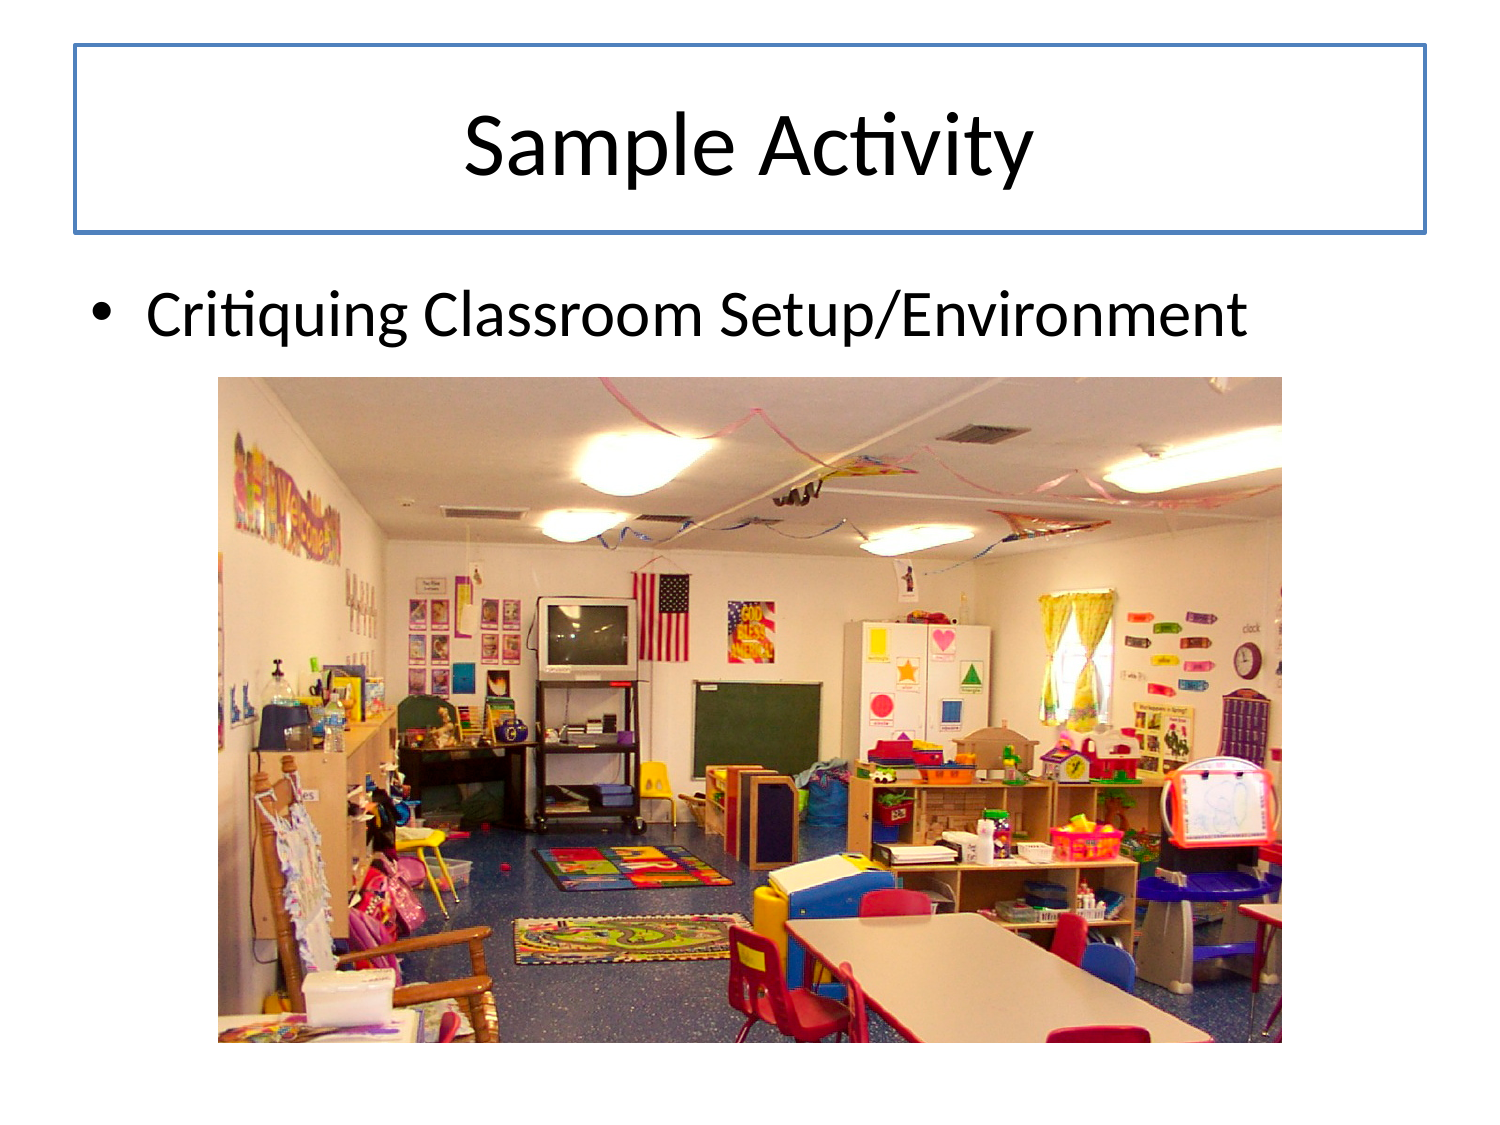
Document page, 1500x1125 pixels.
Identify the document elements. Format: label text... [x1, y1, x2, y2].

picture [217, 377, 1282, 1043]
title Sample Activity [73, 43, 1427, 235]
list Critiquing Classroom Setup/Environment [75, 262, 1425, 1005]
